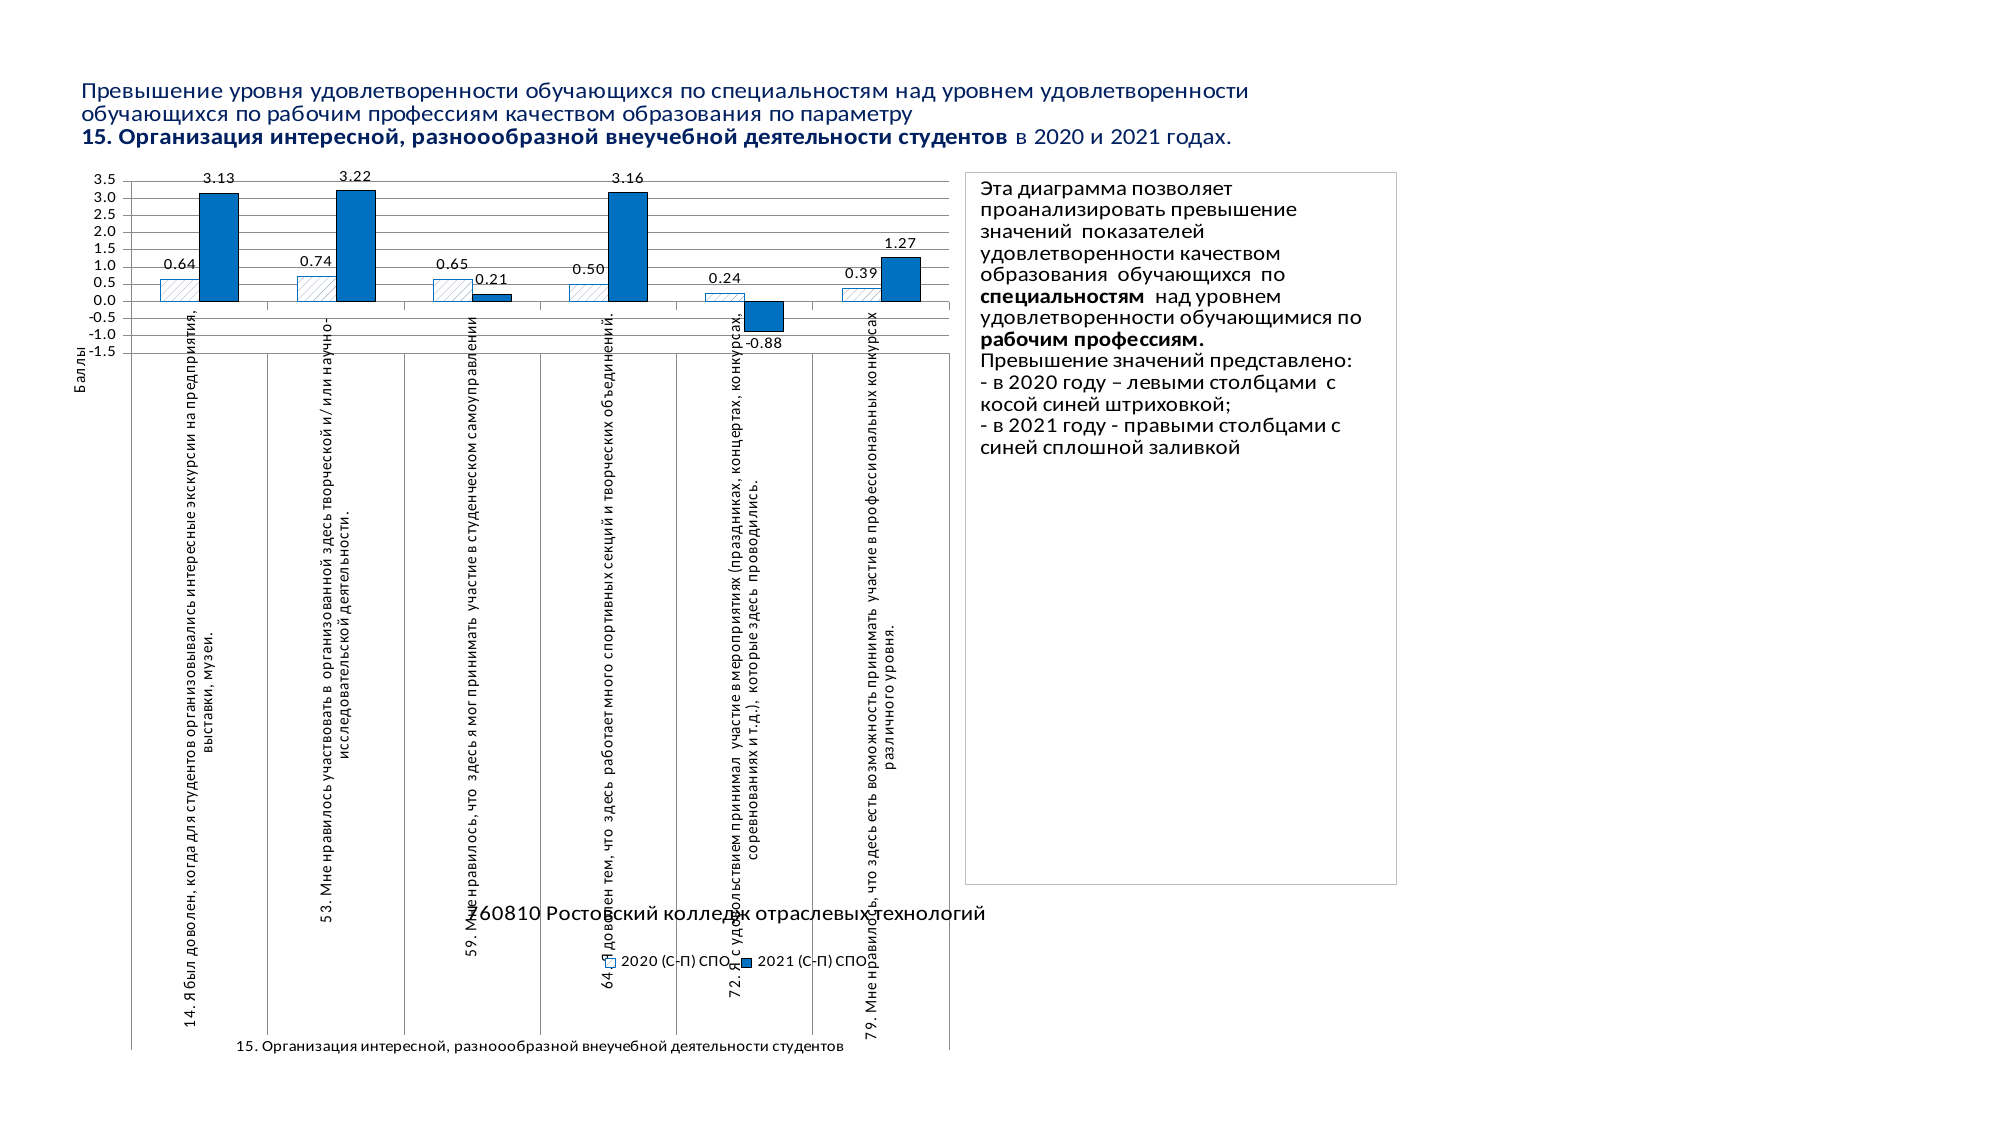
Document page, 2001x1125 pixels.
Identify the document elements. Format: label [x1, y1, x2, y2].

chart [59, 58, 1414, 1056]
